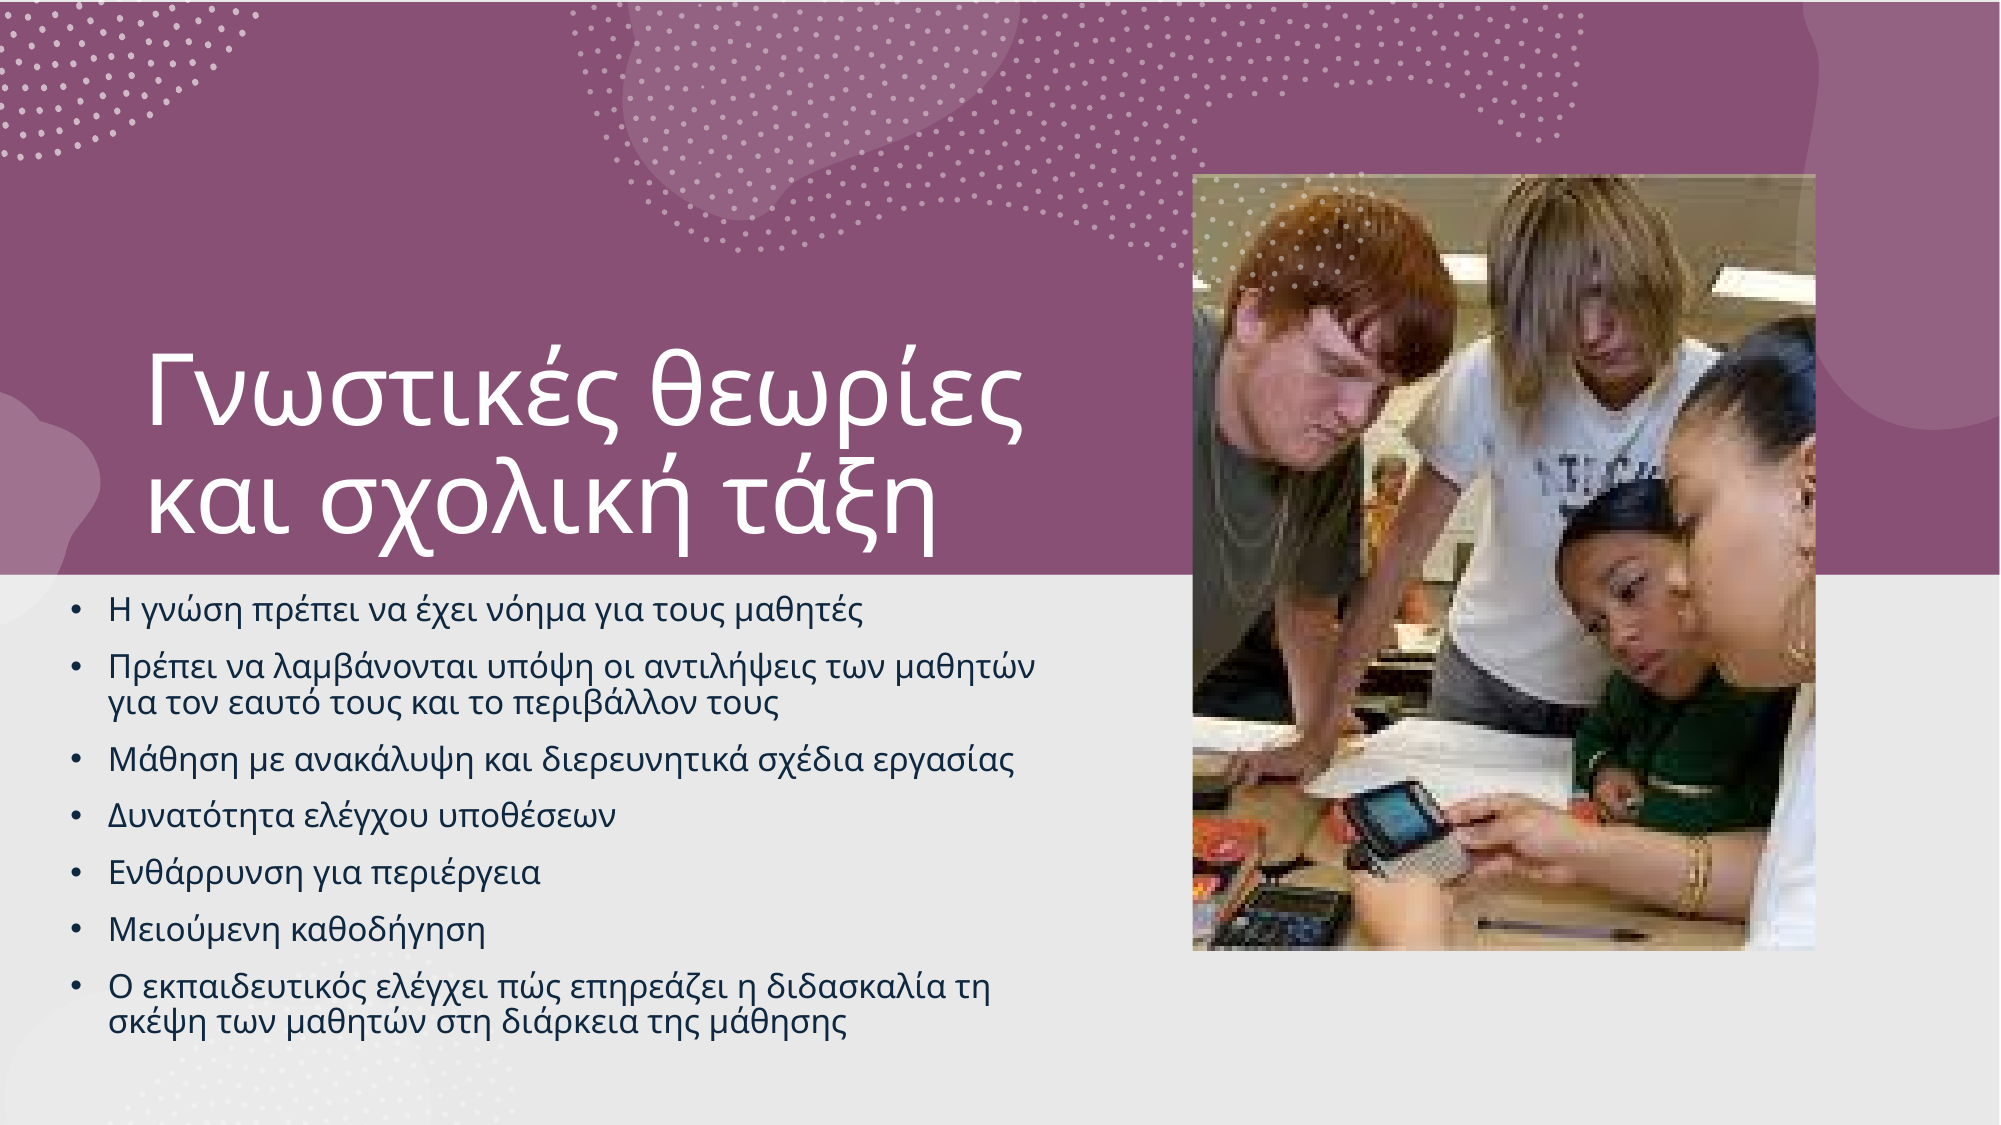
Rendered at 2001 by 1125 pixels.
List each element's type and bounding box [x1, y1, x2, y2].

text_box [0, 0, 2000, 1125]
